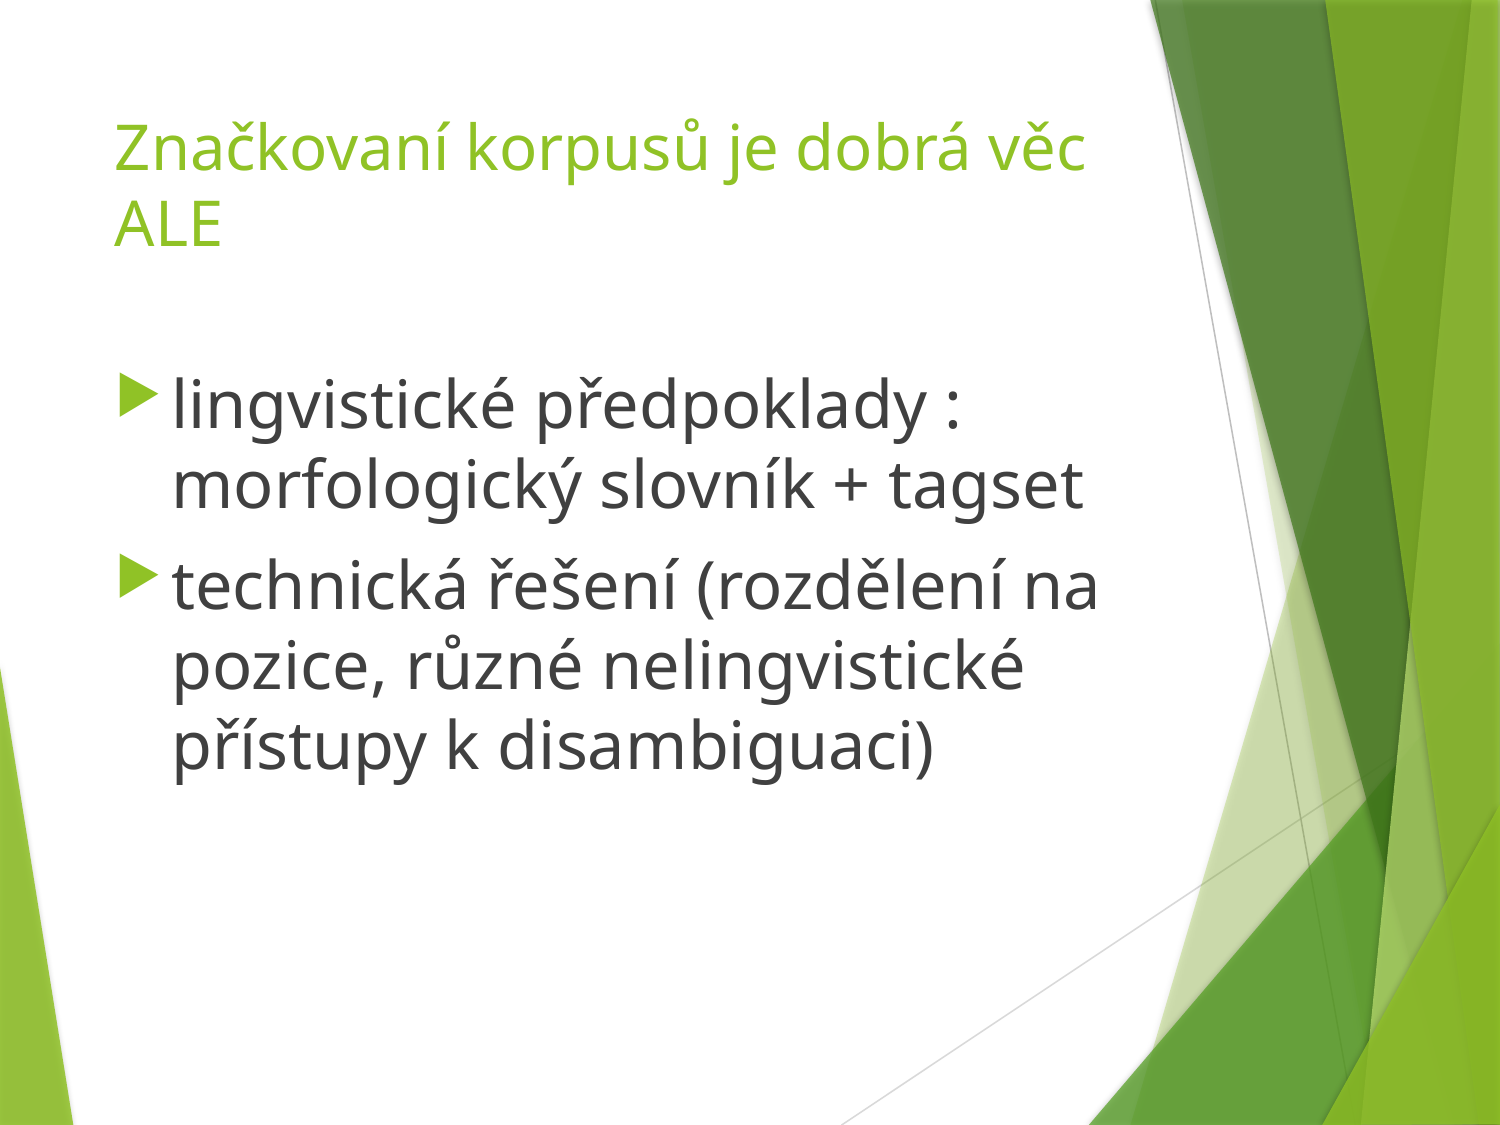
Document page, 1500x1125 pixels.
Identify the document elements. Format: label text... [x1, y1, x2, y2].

list lingvistické předpoklady : morfologický slovník + tagset technická řešení (rozdělení na pozice, různé nelingvistické přístupy k disambiguaci) [99, 354, 1142, 992]
title Značkovaní korpusů je dobrá věc ALE [99, 99, 1142, 317]
